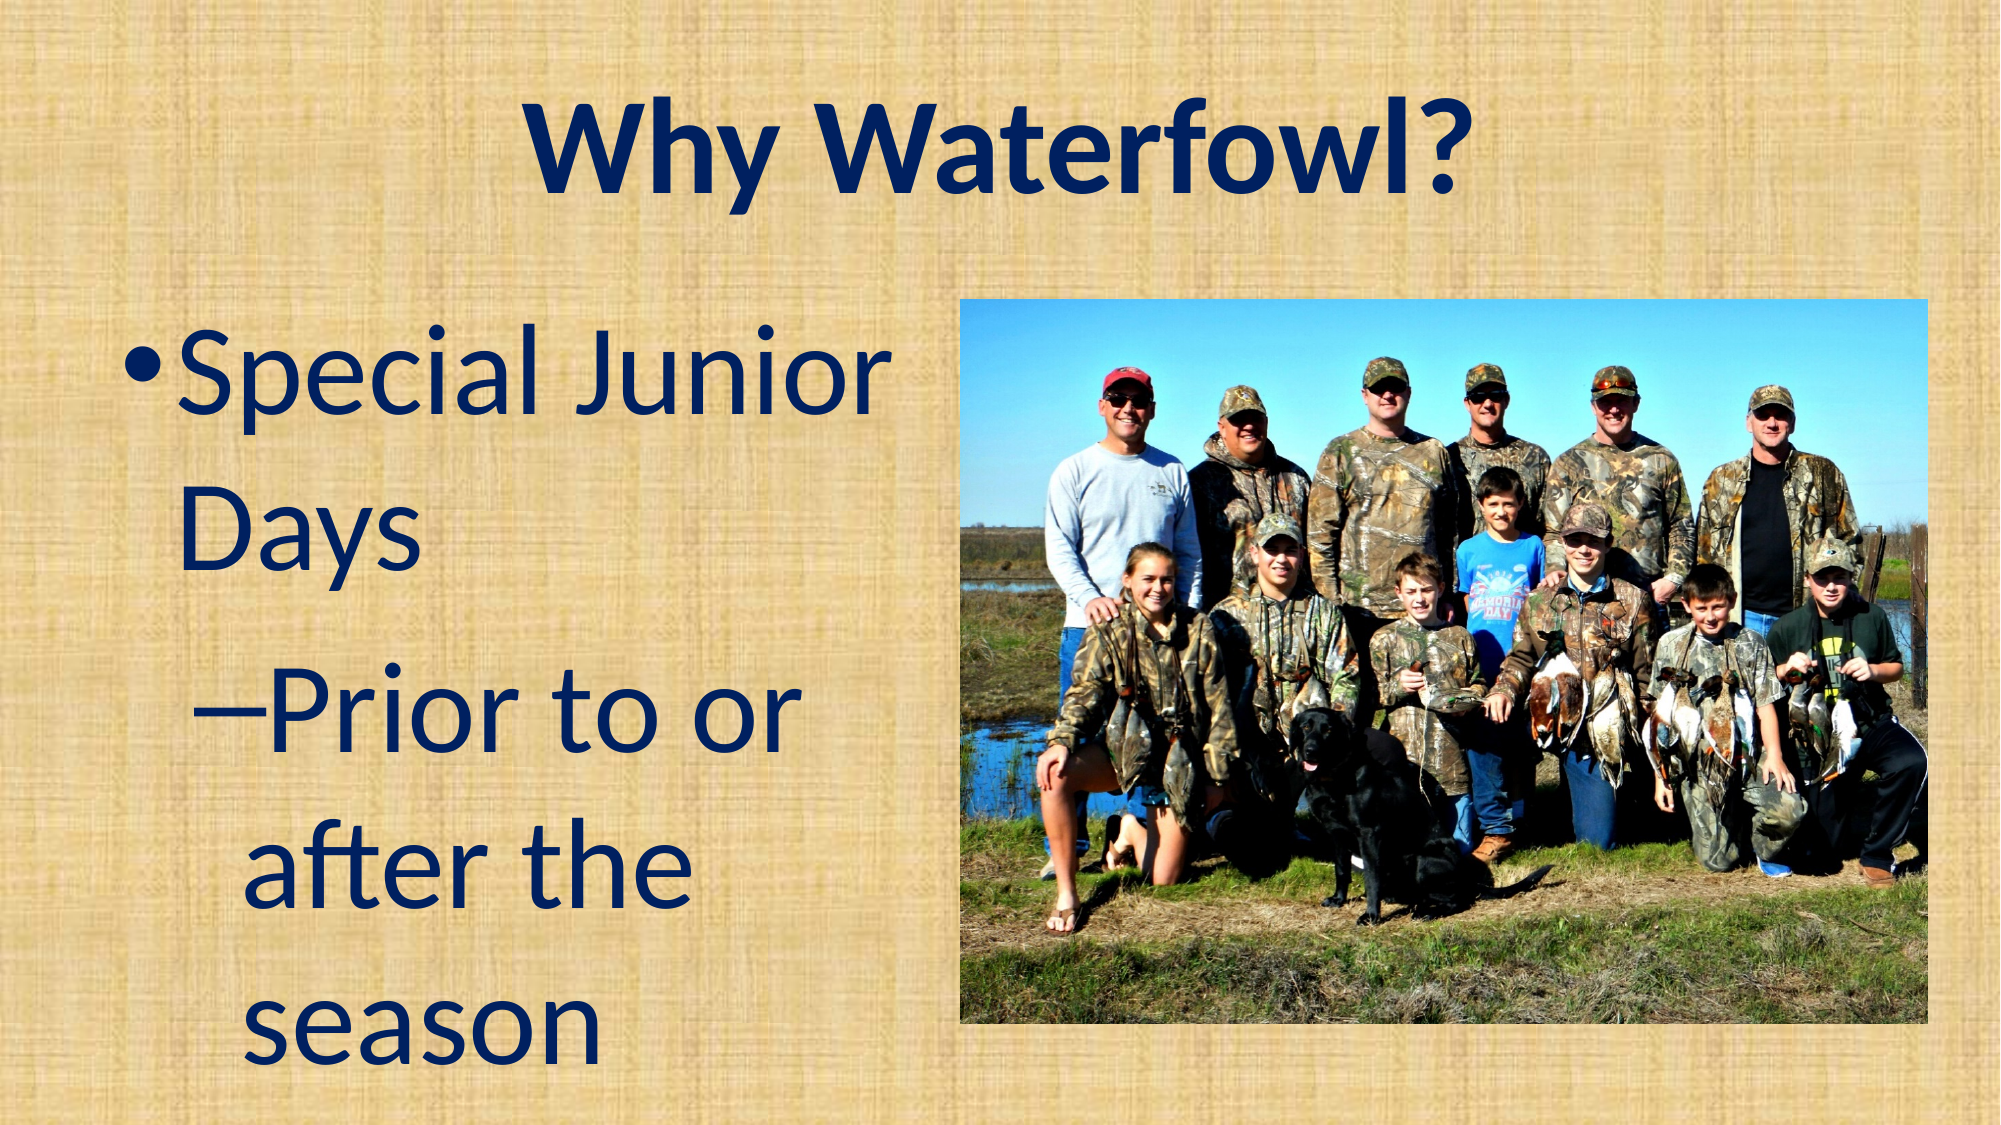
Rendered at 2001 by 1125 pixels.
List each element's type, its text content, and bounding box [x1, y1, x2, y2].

list Special Junior Days Prior to or after the season [104, 277, 1020, 1103]
picture [0, 0, 2001, 1125]
title Why Waterfowl? [99, 45, 1900, 233]
